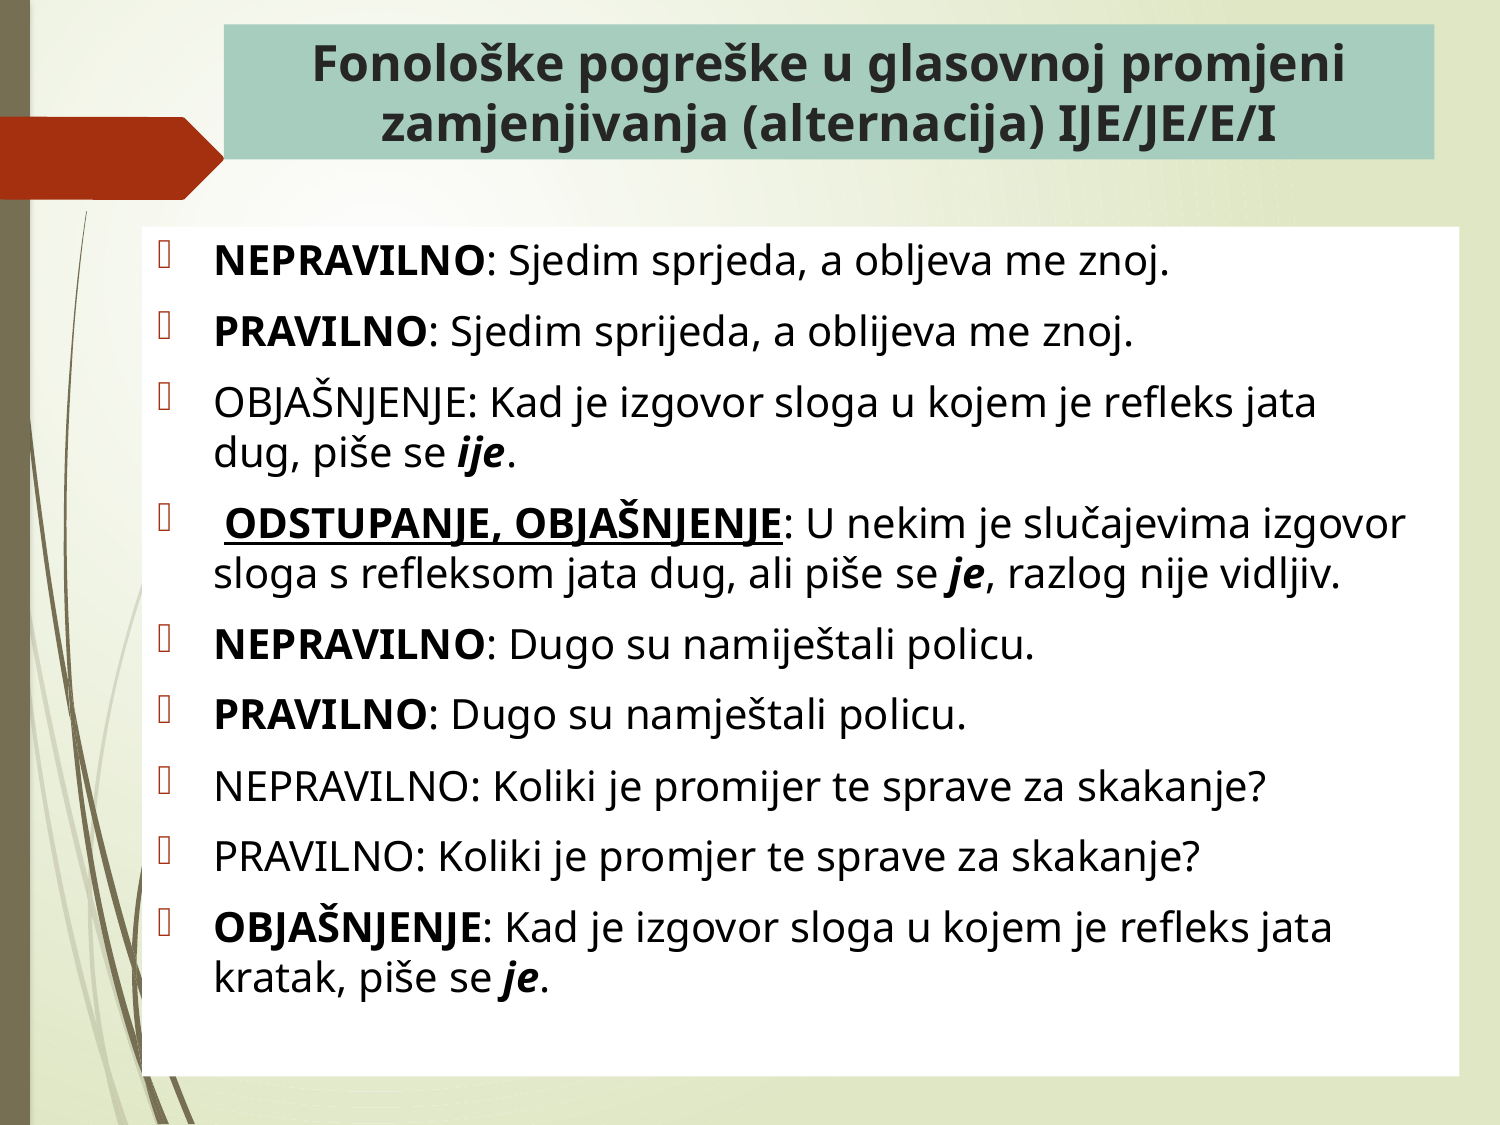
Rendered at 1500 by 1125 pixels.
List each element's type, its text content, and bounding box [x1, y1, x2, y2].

list NEPRAVILNO: Sjedim sprjeda, a obljeva me znoj. PRAVILNO: Sjedim sprijeda, a oblijeva me znoj. OBJAŠNJENJE: Kad je izgovor sloga u kojem je refleks jata dug, piše se ije. ODSTUPANJE, OBJAŠNJENJE: U nekim je slučajevima izgovor sloga s refleksom jata dug, ali piše se je, razlog nije vidljiv. NEPRAVILNO: Dugo su namiještali policu. PRAVILNO: Dugo su namještali policu. NEPRAVILNO: Koliki je promijer te sprave za skakanje? PRAVILNO: Koliki je promjer te sprave za skakanje? OBJAŠNJENJE: Kad je izgovor sloga u kojem je refleks jata kratak, piše se je. [142, 226, 1460, 1077]
title Fonološke pogreške u glasovnoj promjeni zamjenjivanja (alternacija) IJE/JE/E/I [223, 24, 1435, 160]
